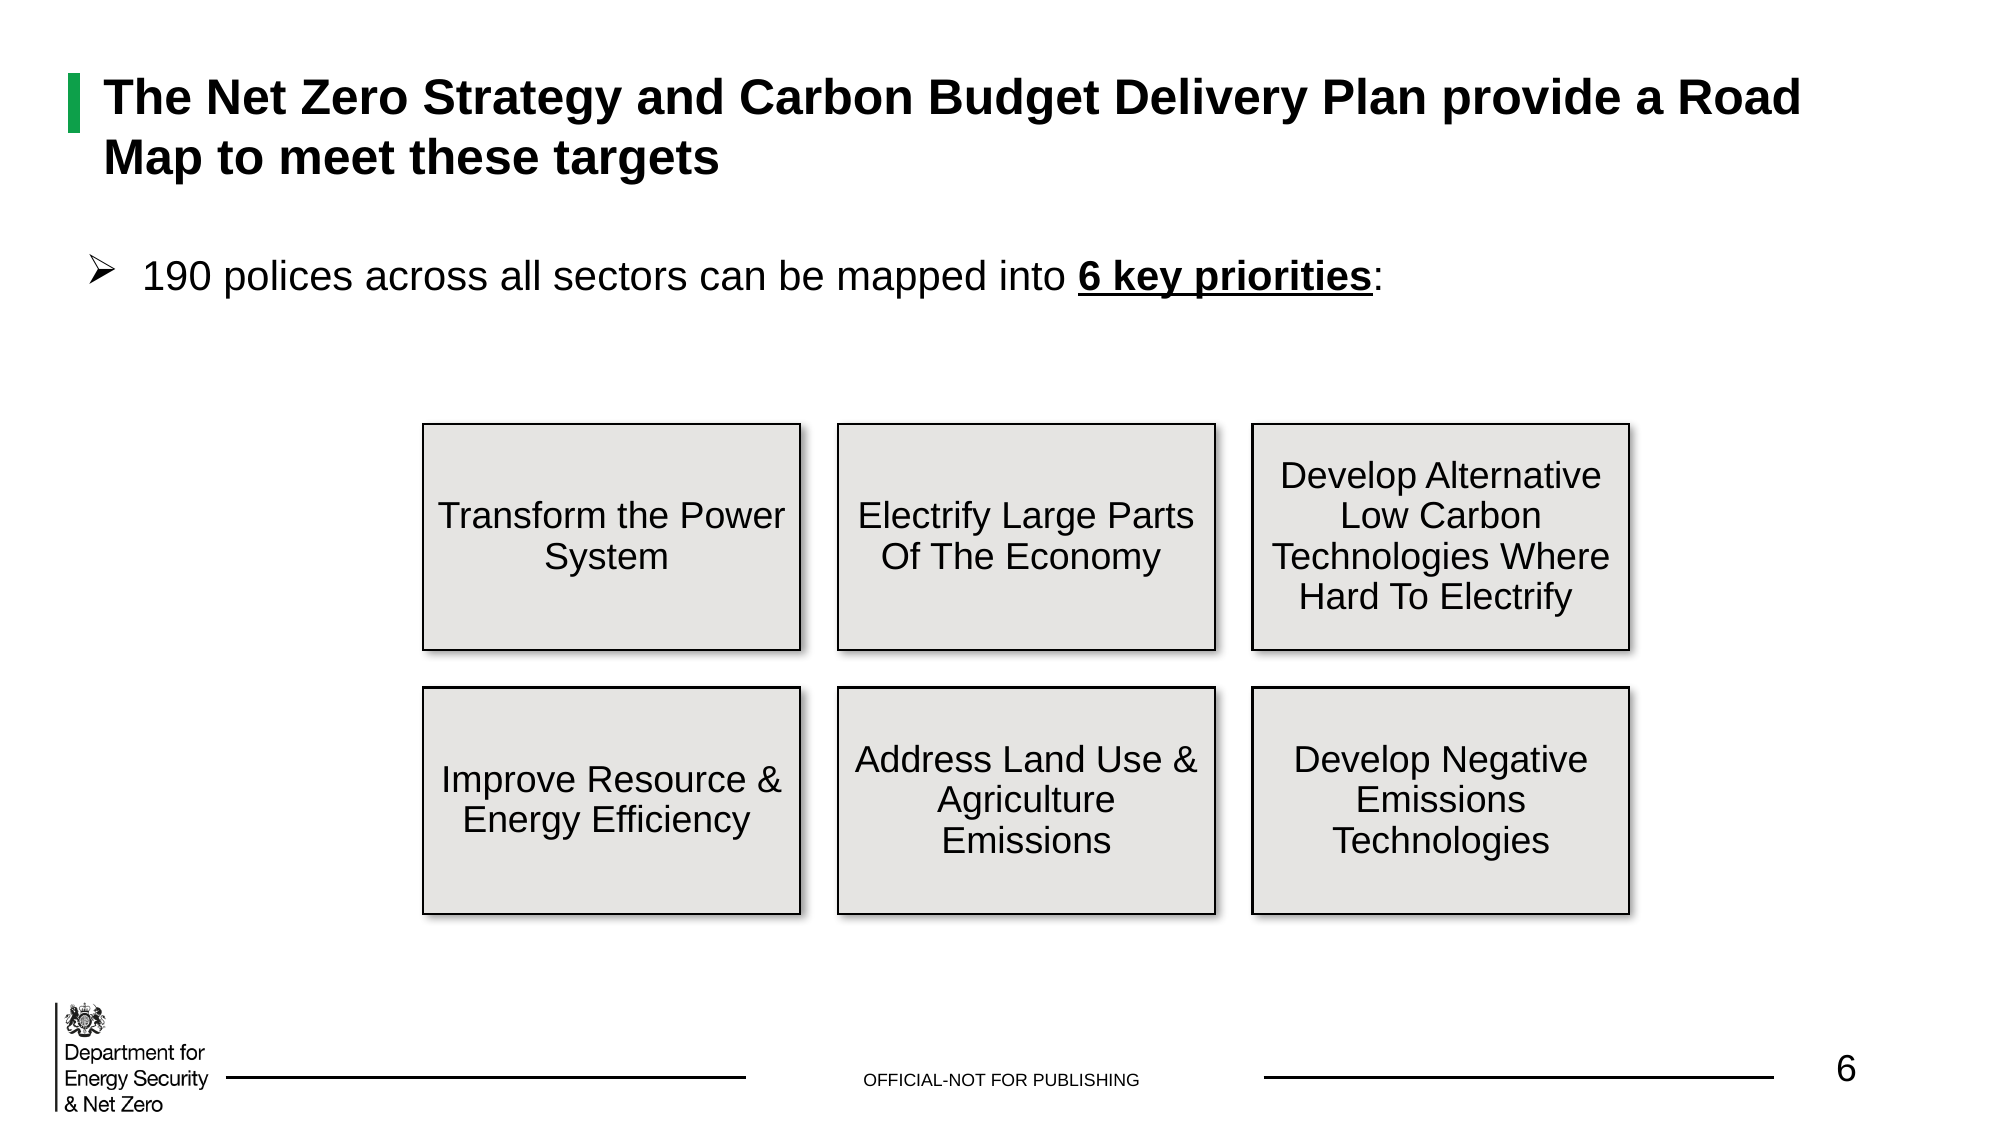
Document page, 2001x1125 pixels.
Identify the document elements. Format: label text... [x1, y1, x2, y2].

text_box The Net Zero Strategy and Carbon Budget Delivery Plan provide a Road Map to meet these targets [88, 57, 1881, 288]
picture [55, 1001, 222, 1113]
slide_number 6 [1821, 1036, 1904, 1097]
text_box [423, 324, 1630, 1013]
text_box 190 polices across all sectors can be mapped into 6 key priorities: [70, 241, 1773, 307]
